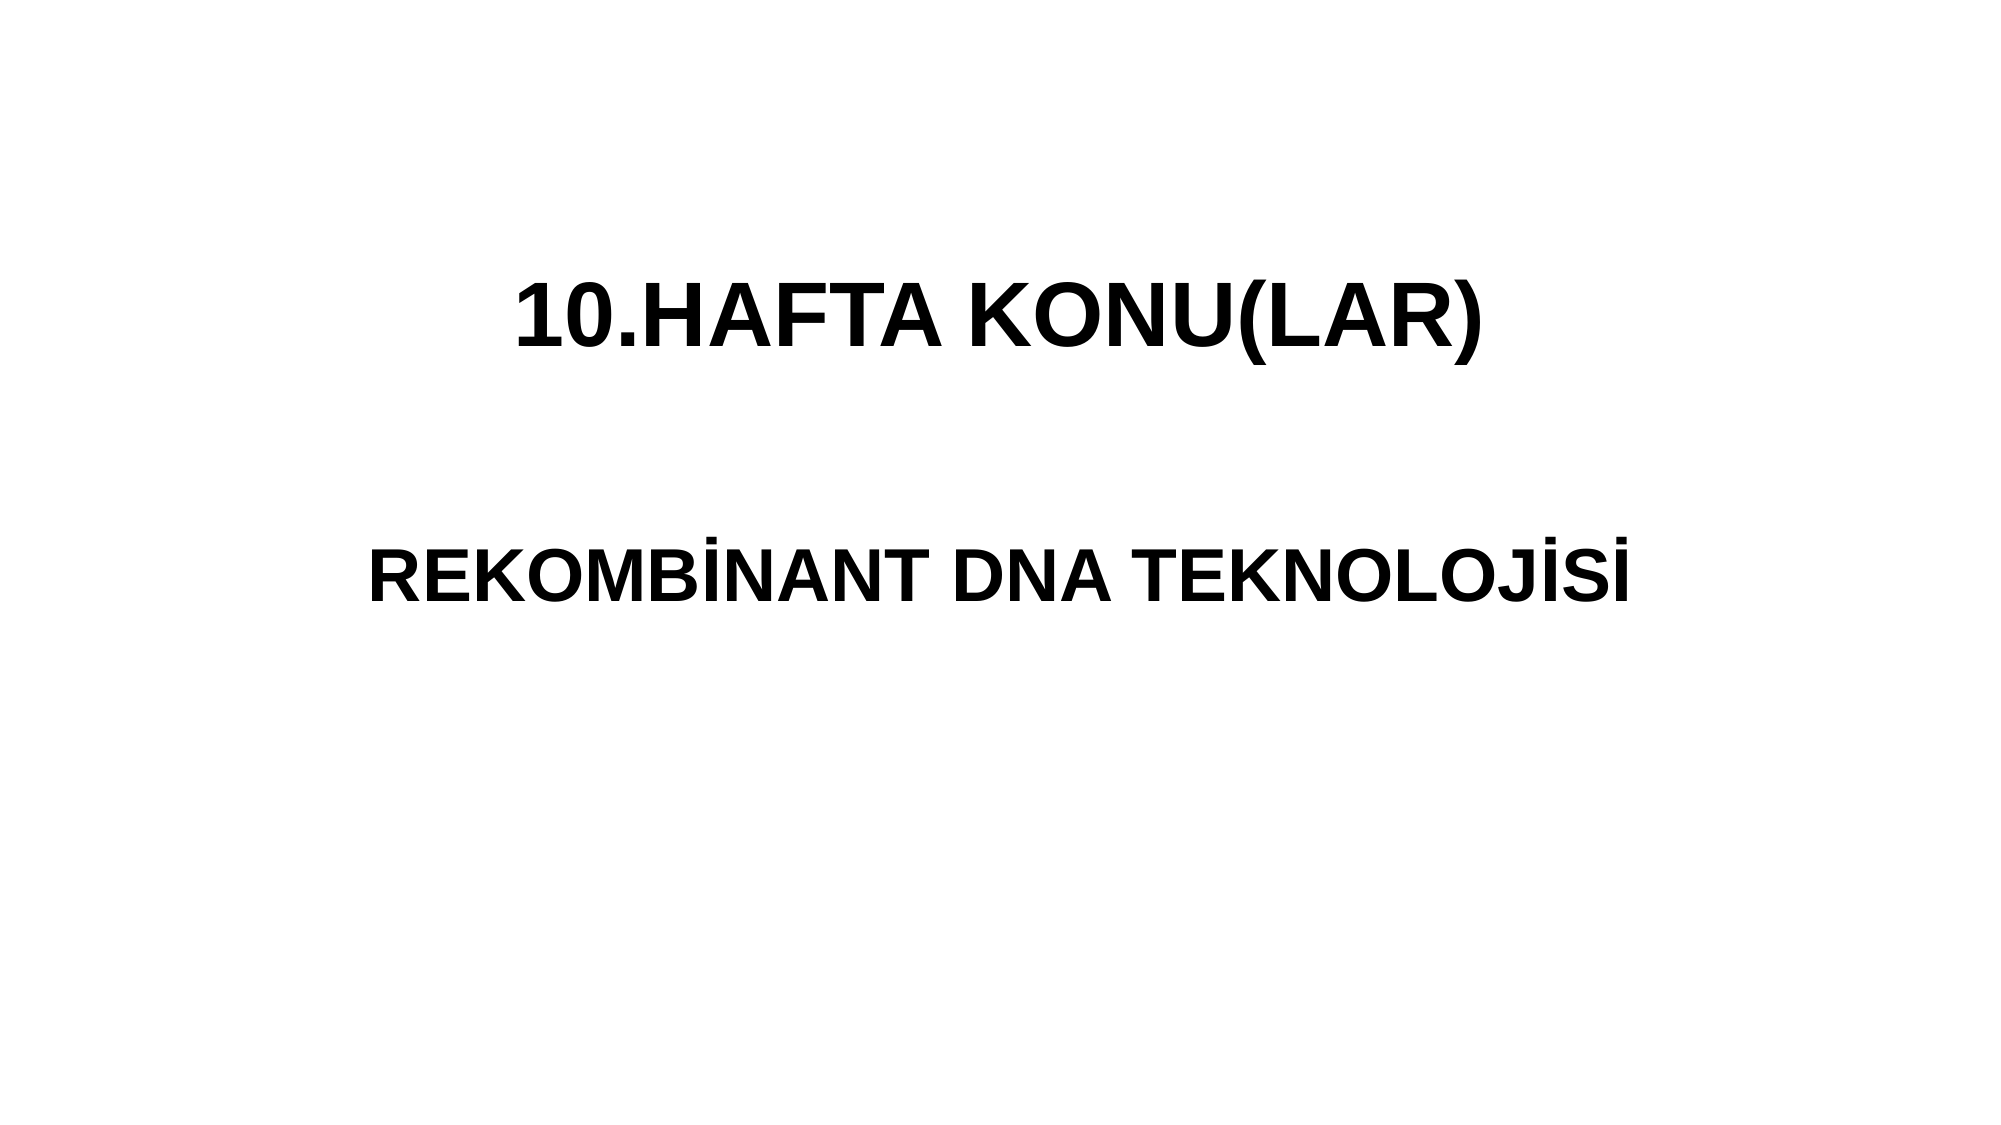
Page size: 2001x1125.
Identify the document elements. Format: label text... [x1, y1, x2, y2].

list REKOMBİNANT DNA TEKNOLOJİSİ [137, 529, 1863, 661]
title 10.HAFTA KONU(LAR) [137, 208, 1863, 426]
